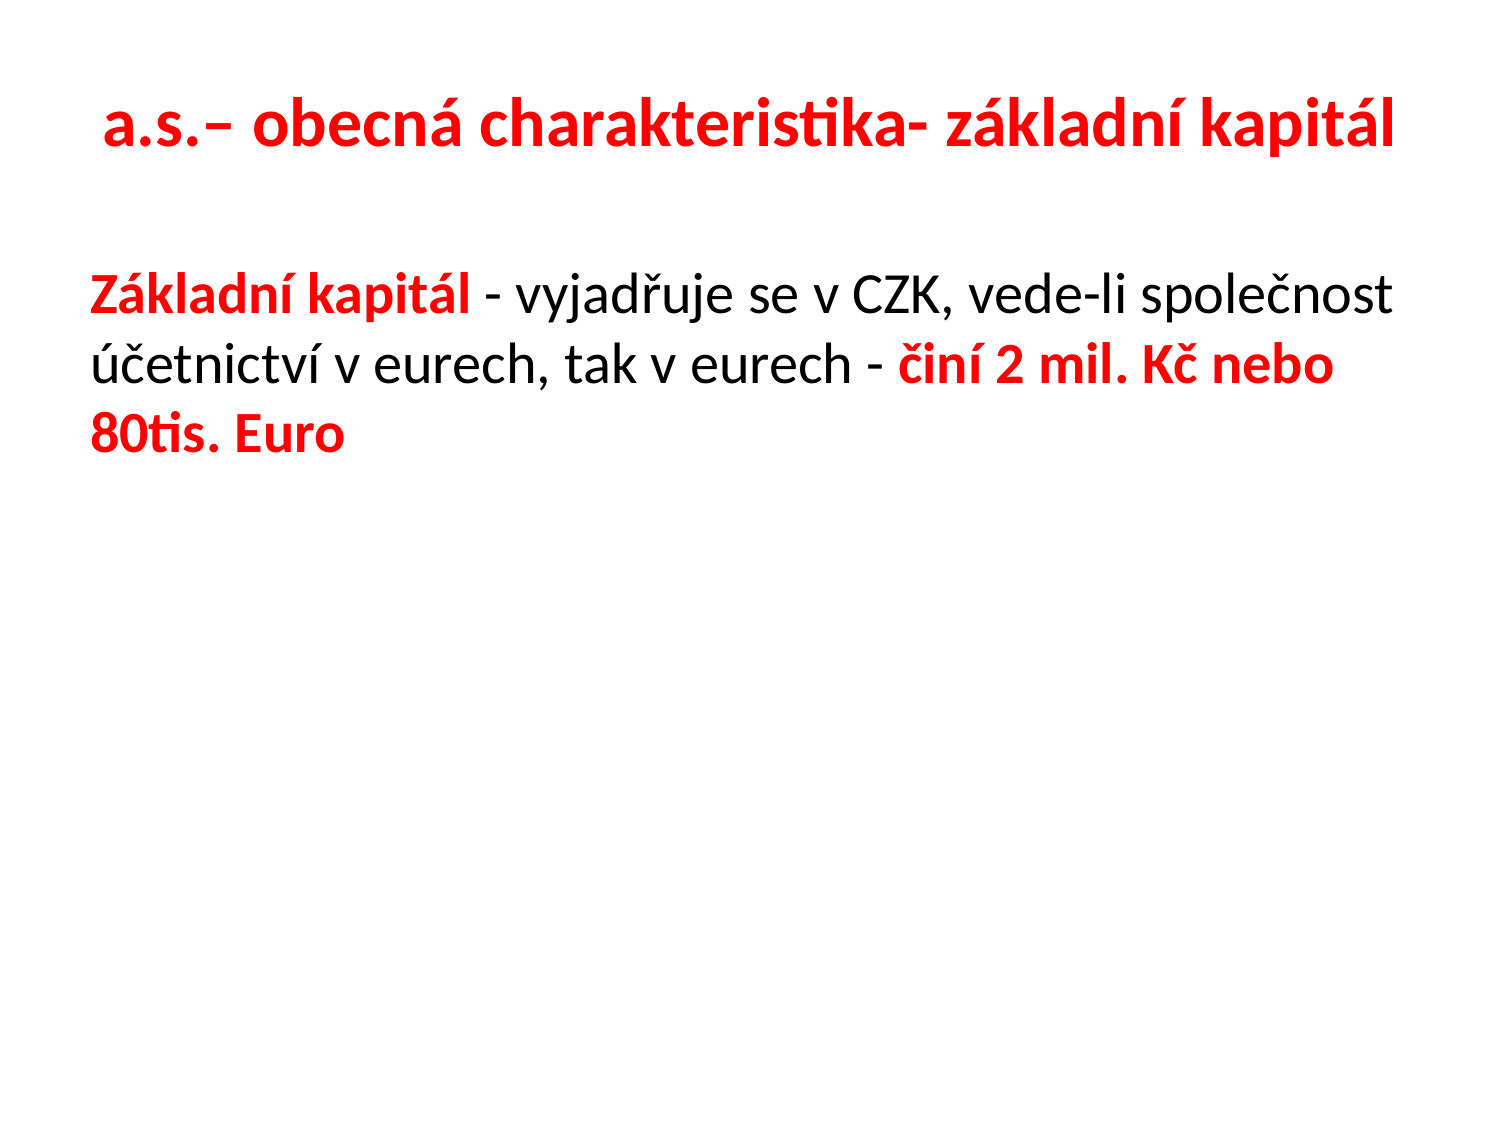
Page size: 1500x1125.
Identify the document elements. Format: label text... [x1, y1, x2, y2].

list Základní kapitál - vyjadřuje se v CZK, vede-li společnost účetnictví v eurech, tak v eurech - činí 2 mil. Kč nebo 80tis. Euro [75, 247, 1425, 1125]
title a.s.– obecná charakteristika- základní kapitál [75, 59, 1425, 179]
